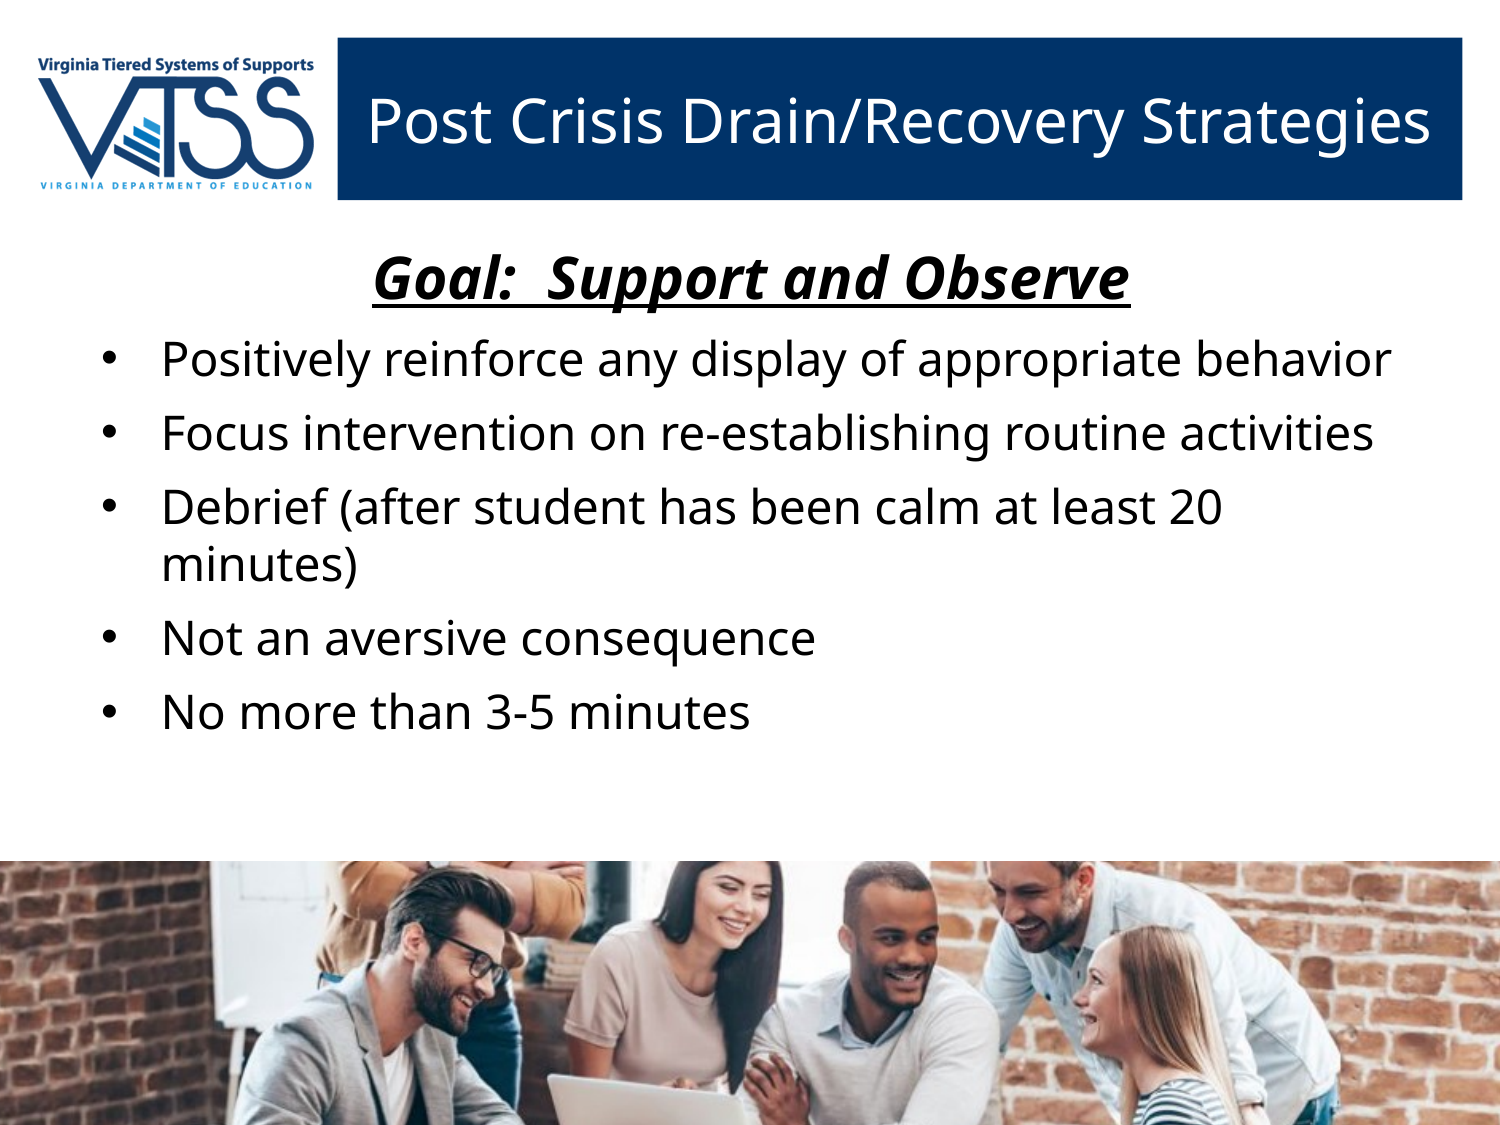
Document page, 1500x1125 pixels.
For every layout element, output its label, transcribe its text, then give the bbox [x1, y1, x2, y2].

picture [36, 37, 316, 200]
picture [0, 861, 1500, 1125]
list Goal: Support and Observe Positively reinforce any display of appropriate behavior Focus intervention on re-establishing routine activities Debrief (after student has been calm at least 20 minutes) Not an aversive consequence No more than 3-5 minutes [74, 232, 1425, 850]
title Post Crisis Drain/Recovery Strategies [337, 37, 1463, 201]
